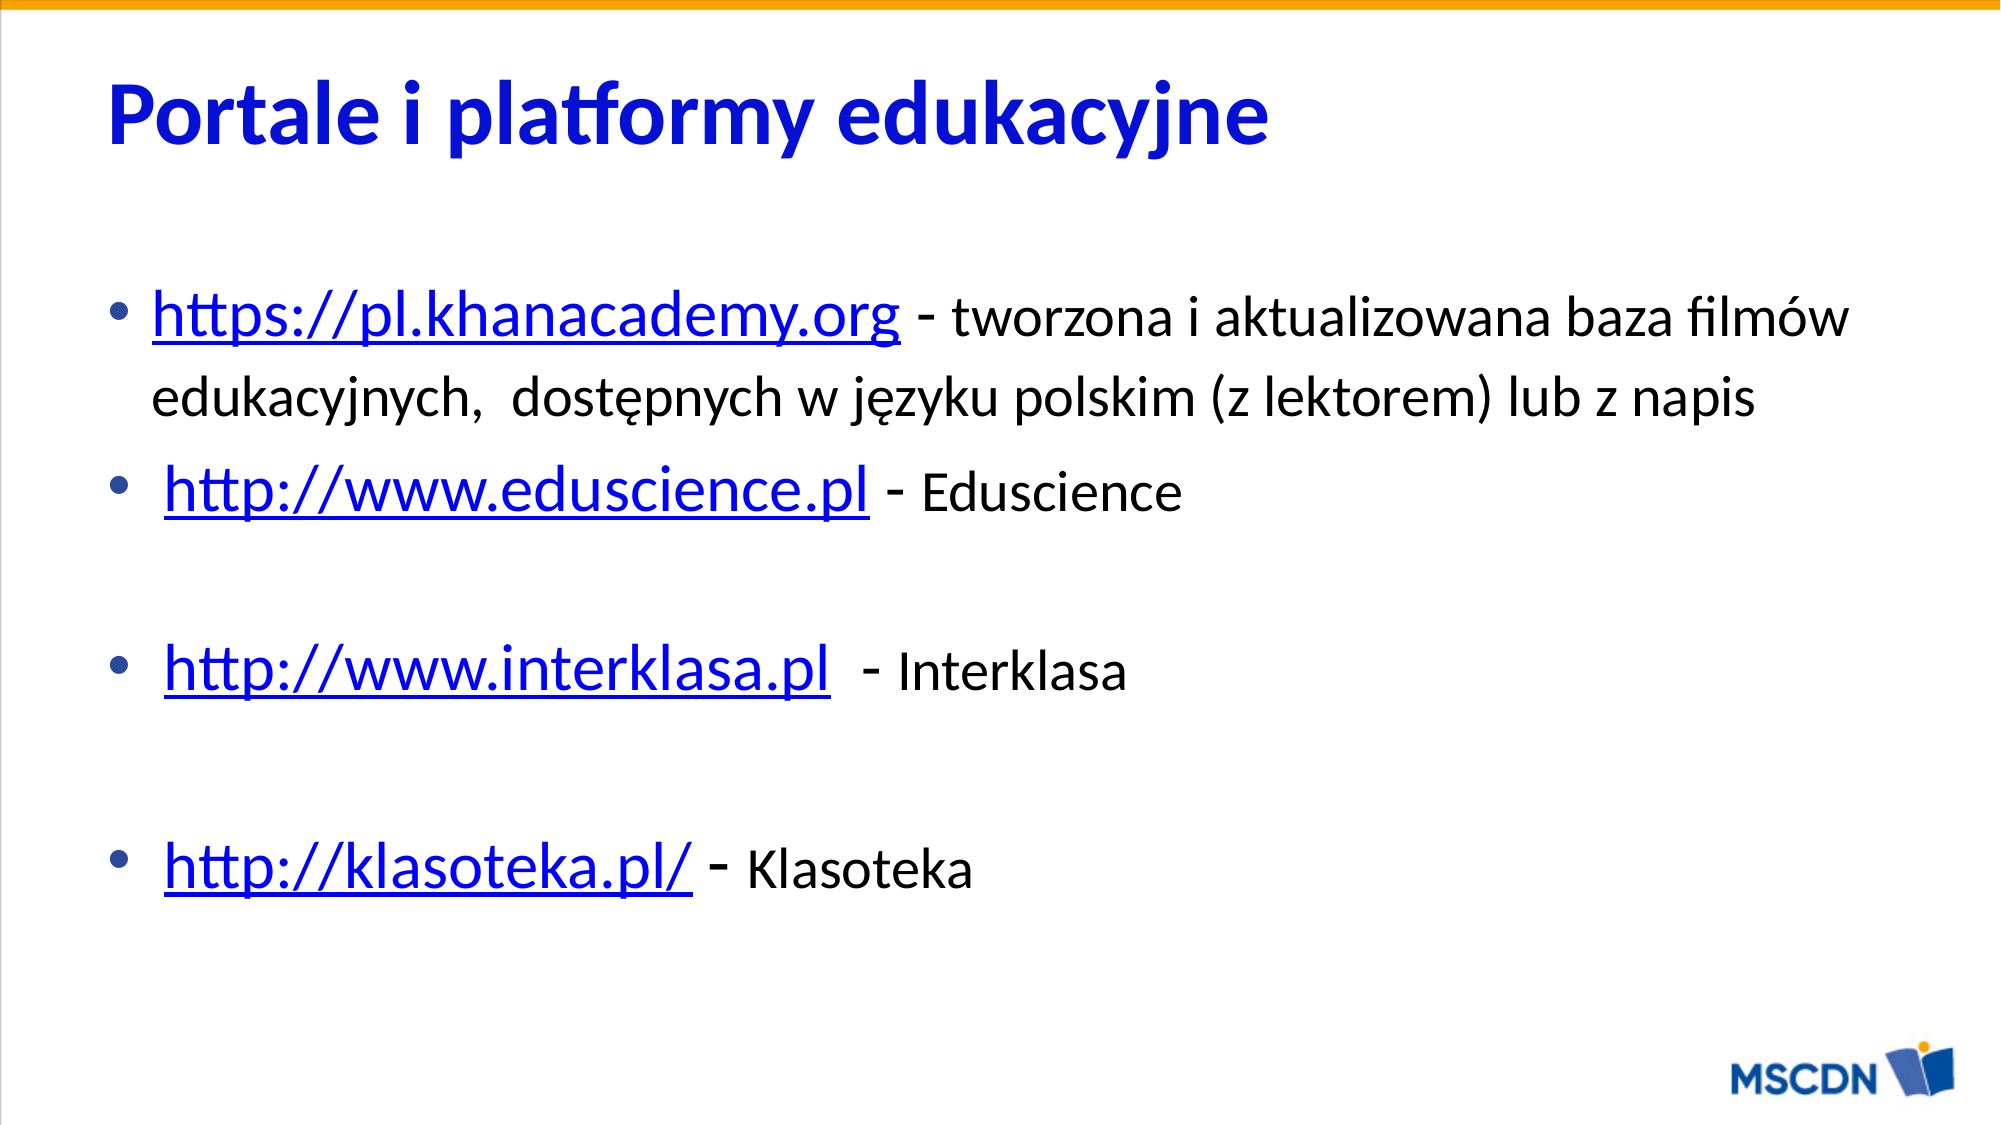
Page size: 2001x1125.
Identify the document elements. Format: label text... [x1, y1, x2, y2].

list https://pl.khanacademy.org - tworzona i aktualizowana baza filmów edukacyjnych, dostępnych w języku polskim (z lektorem) lub z napis http://www.eduscience.pl - Eduscience http://www.interklasa.pl - Interklasa http://klasoteka.pl/ - Klasoteka [99, 261, 1901, 1006]
picture [0, 0, 2001, 1125]
title Portale i platformy edukacyjne [99, 44, 1901, 234]
